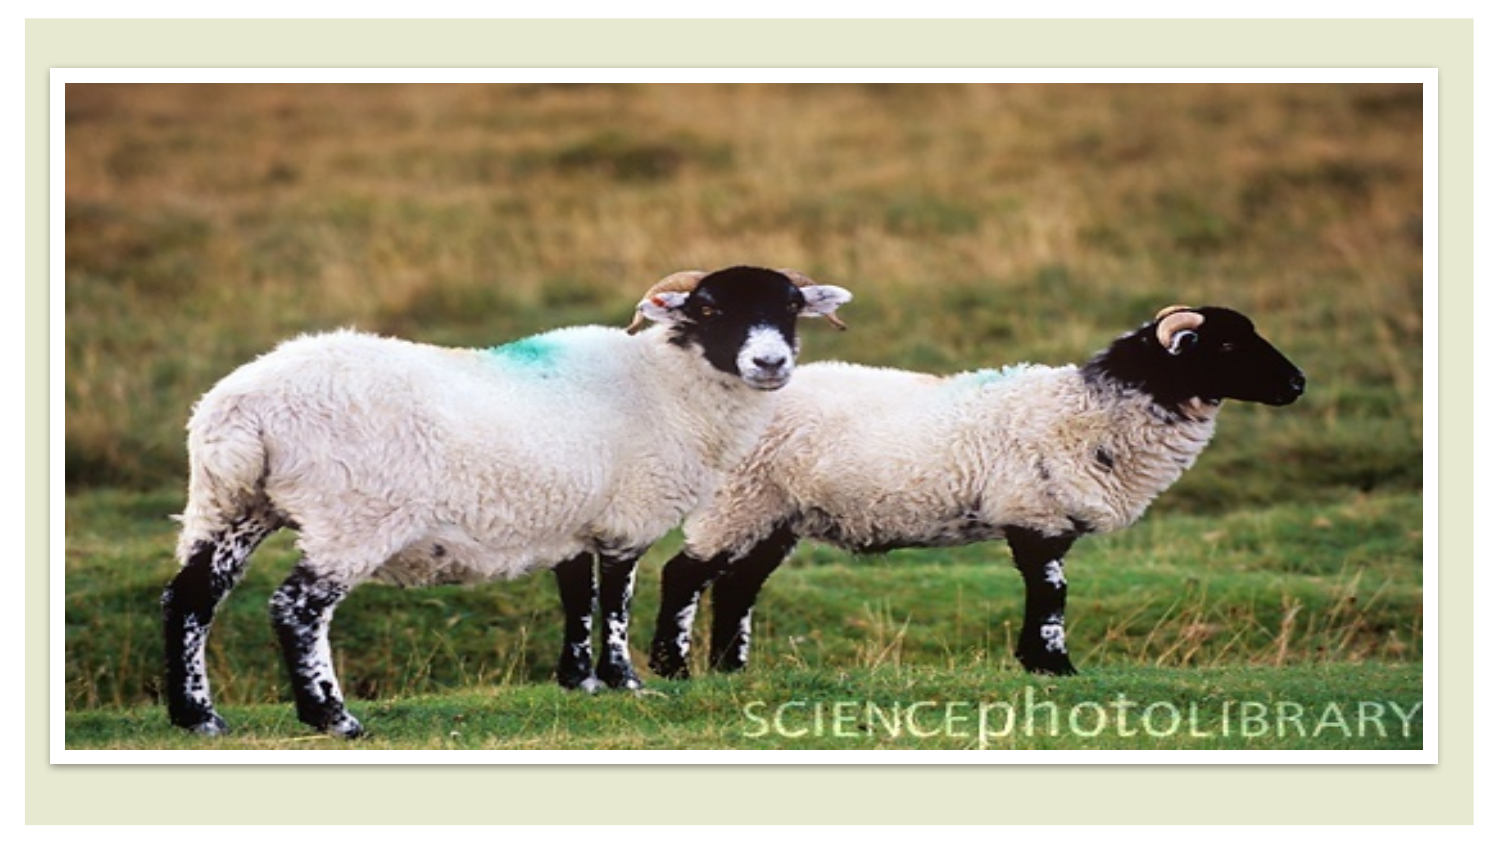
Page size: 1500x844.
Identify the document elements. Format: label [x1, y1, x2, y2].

picture [64, 82, 1424, 750]
